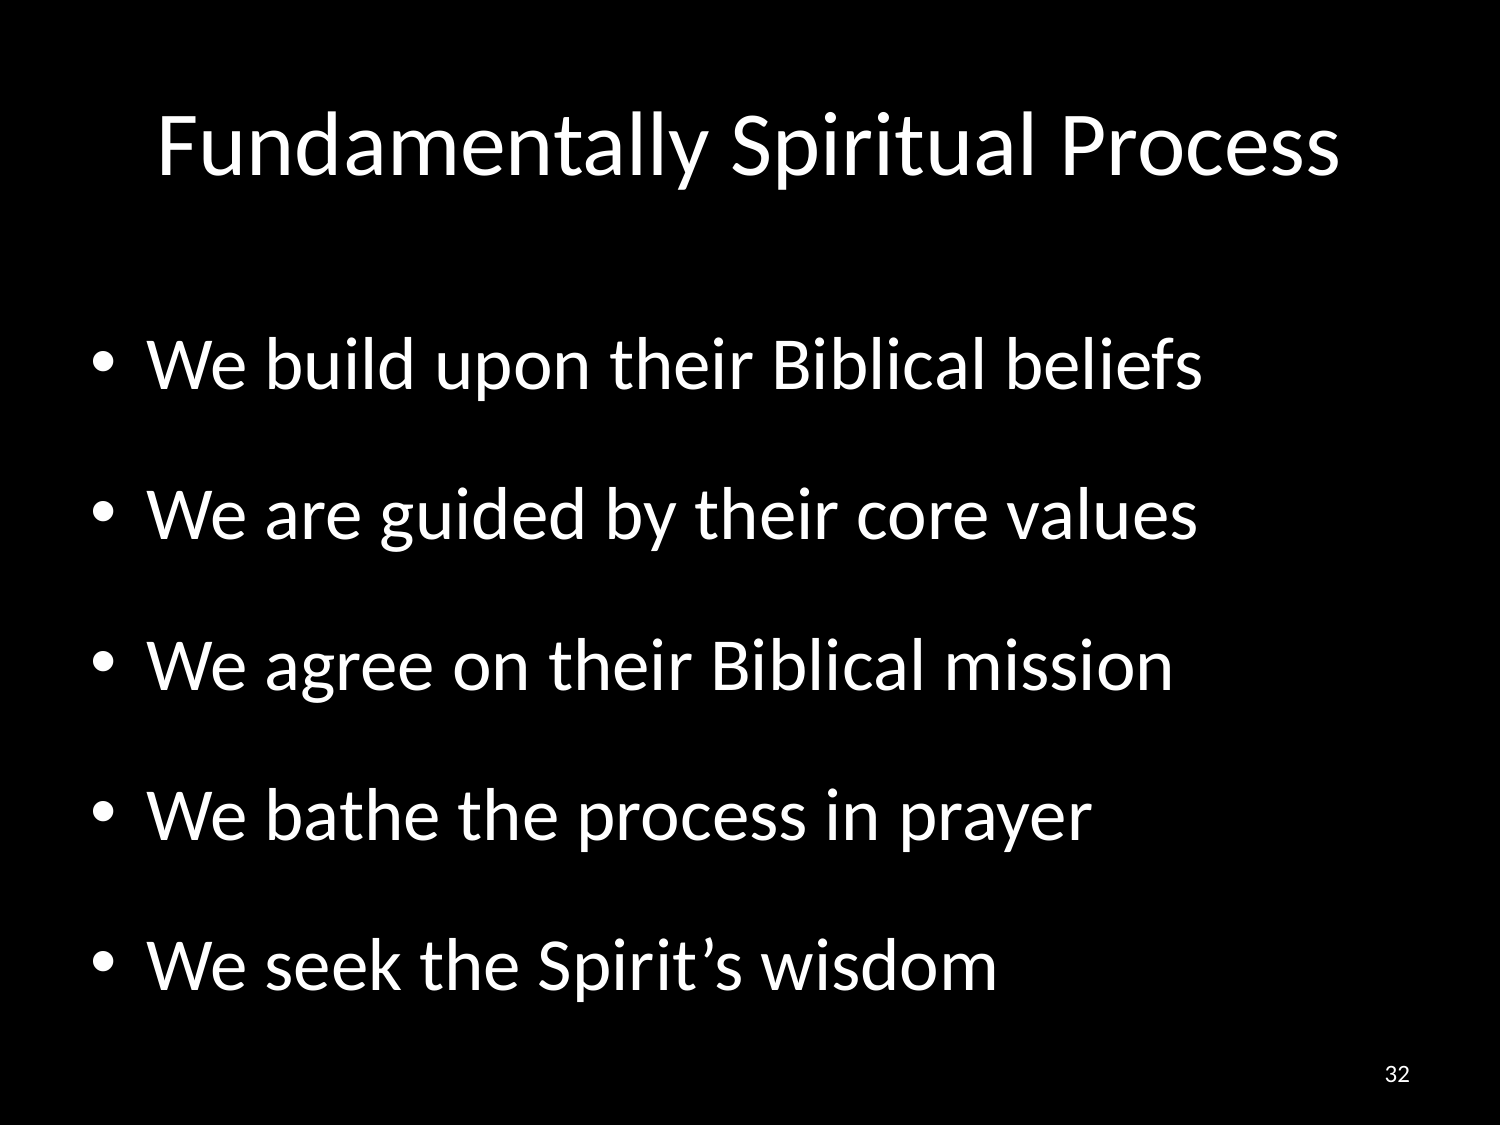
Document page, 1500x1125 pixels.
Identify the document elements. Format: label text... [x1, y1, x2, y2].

list We build upon their Biblical beliefs We are guided by their core values We agree on their Biblical mission We bathe the process in prayer We seek the Spirit’s wisdom [75, 262, 1425, 1005]
slide_number 32 [1074, 1042, 1425, 1103]
title Fundamentally Spiritual Process [75, 45, 1425, 233]
